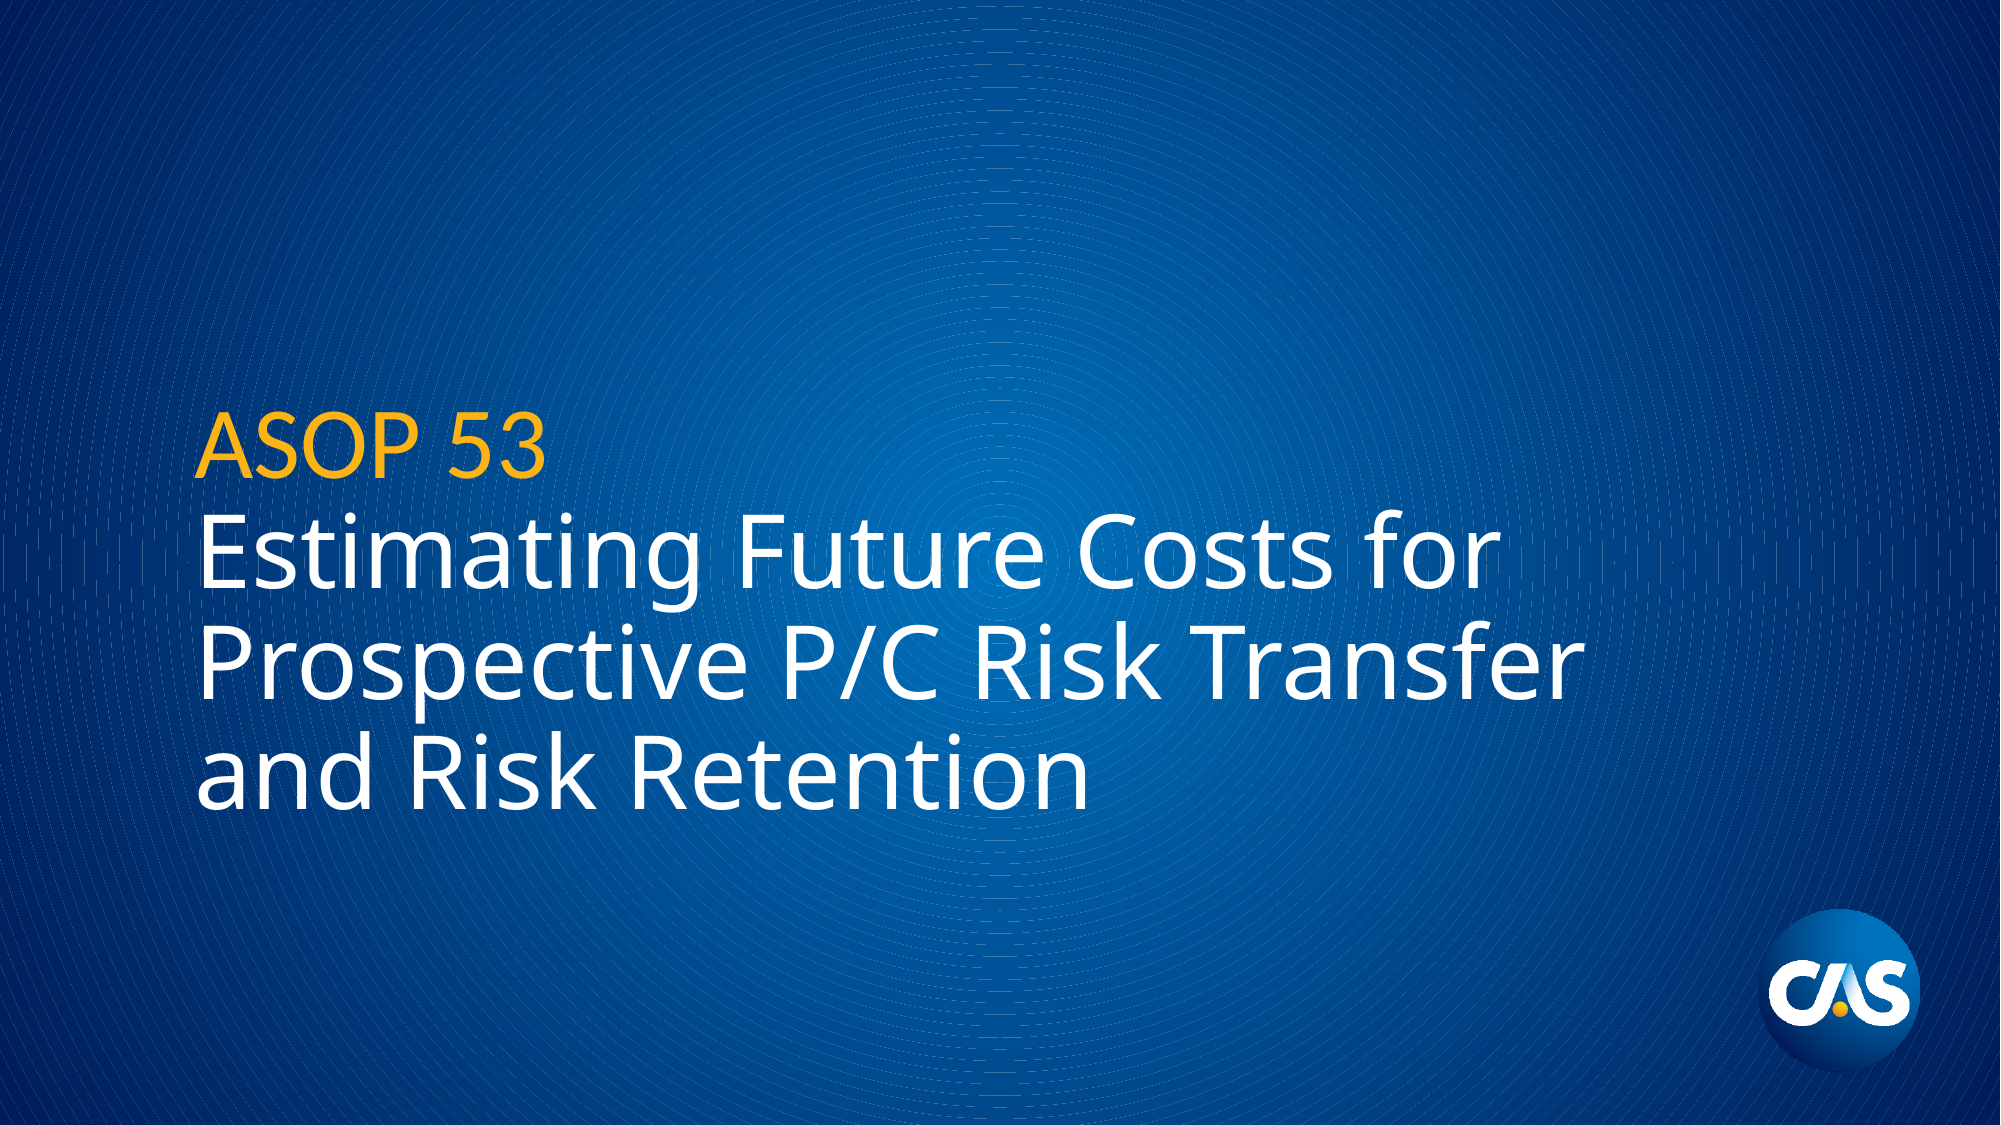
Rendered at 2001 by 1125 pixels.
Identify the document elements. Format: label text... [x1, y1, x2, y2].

picture [1753, 904, 1925, 1076]
text_box ASOP 53 Estimating Future Costs for Prospective P/C Risk Transfer and Risk Retention [80, 371, 1806, 840]
